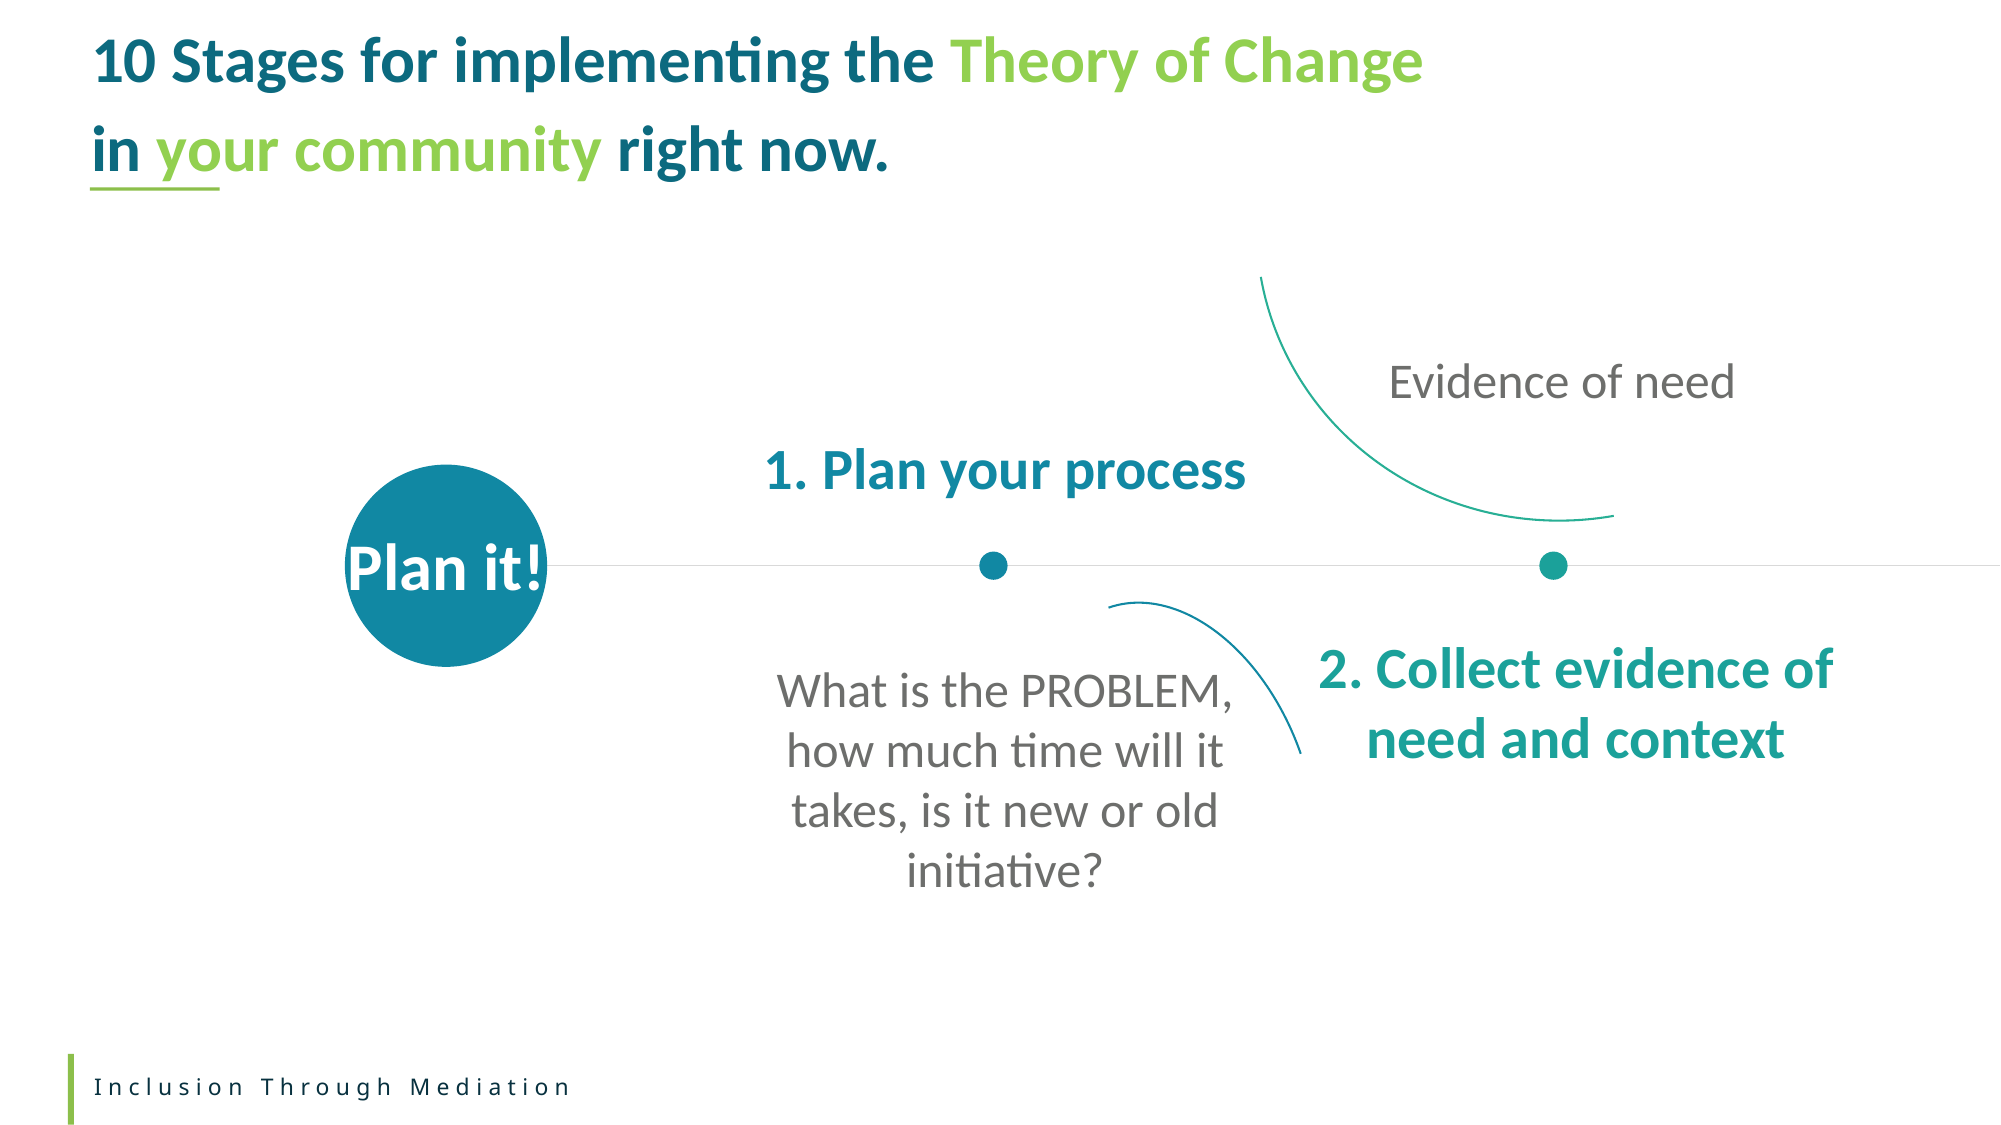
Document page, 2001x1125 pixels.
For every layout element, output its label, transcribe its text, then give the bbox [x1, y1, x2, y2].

text_box [1108, 602, 1238, 650]
text_box [1326, 416, 1614, 522]
list Plan it! [324, 508, 569, 629]
list 10 Stages for implementing the Theory of Change in your community right now. [76, 18, 1650, 194]
text_box What is the PROBLEM, how much time will it takes, is it new or old initiative? [750, 650, 1260, 905]
text_box 2. Collect evidence of need and context [1296, 623, 1857, 778]
text_box Evidence of need [1321, 340, 1804, 416]
text_box 1. Plan your process [709, 423, 1302, 509]
text_box [1260, 675, 1296, 769]
text_box [1260, 223, 1583, 410]
